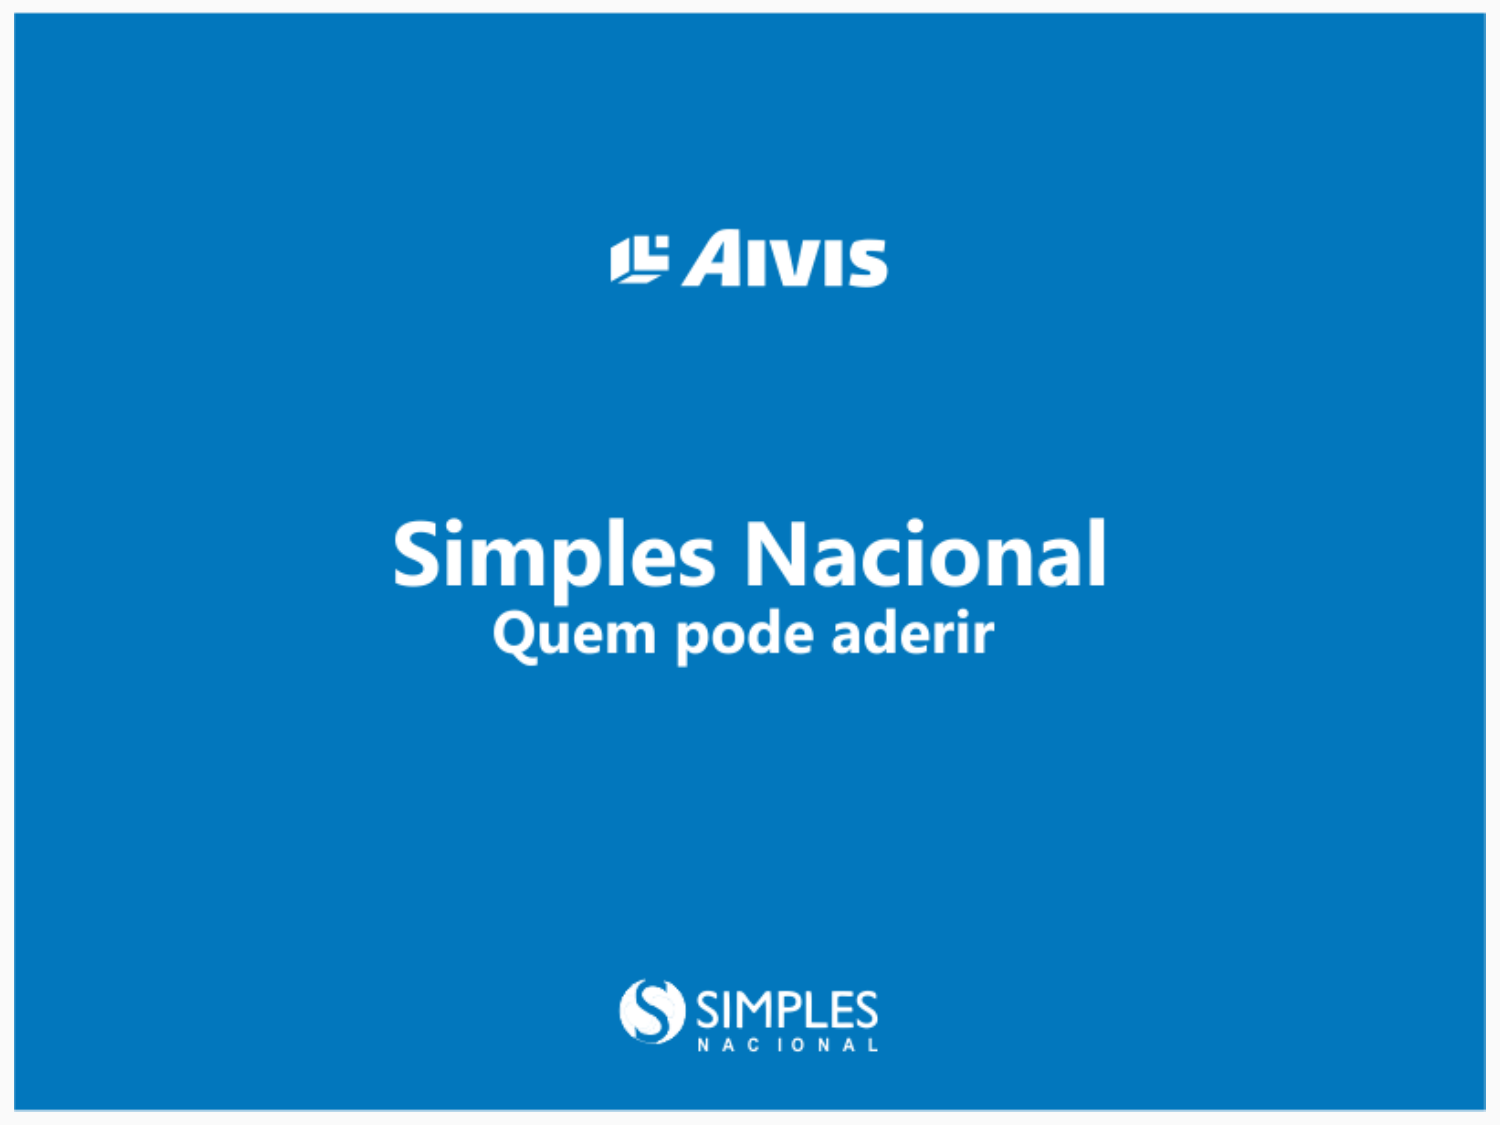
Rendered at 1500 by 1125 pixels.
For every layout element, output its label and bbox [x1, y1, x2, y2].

list [14, 12, 1486, 1113]
